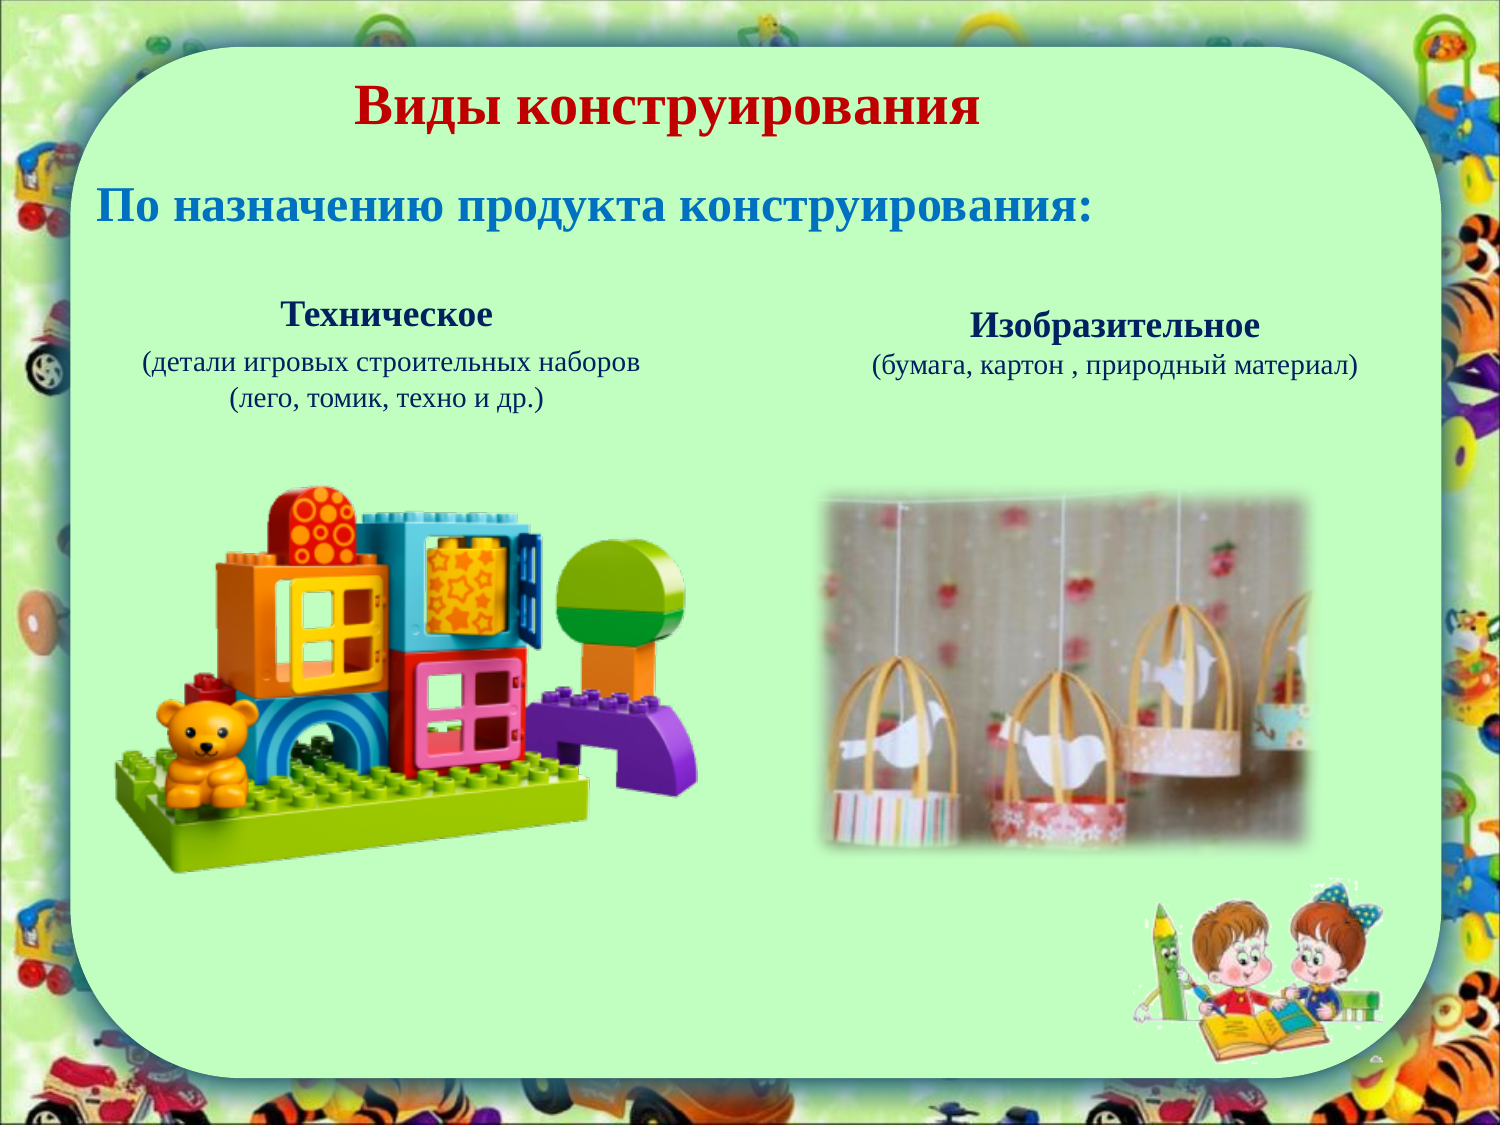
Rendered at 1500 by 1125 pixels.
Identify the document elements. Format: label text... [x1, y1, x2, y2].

text_box Техническое (детали игровых строительных наборов (лего, томик, техно и др.) [93, 281, 680, 491]
text_box Виды конструирования [339, 58, 1125, 144]
picture [0, 0, 1500, 1125]
text_box Изобразительное (бумага, картон , природный материал) [857, 292, 1374, 388]
text_box По назначению продукта конструирования: [81, 163, 1371, 239]
